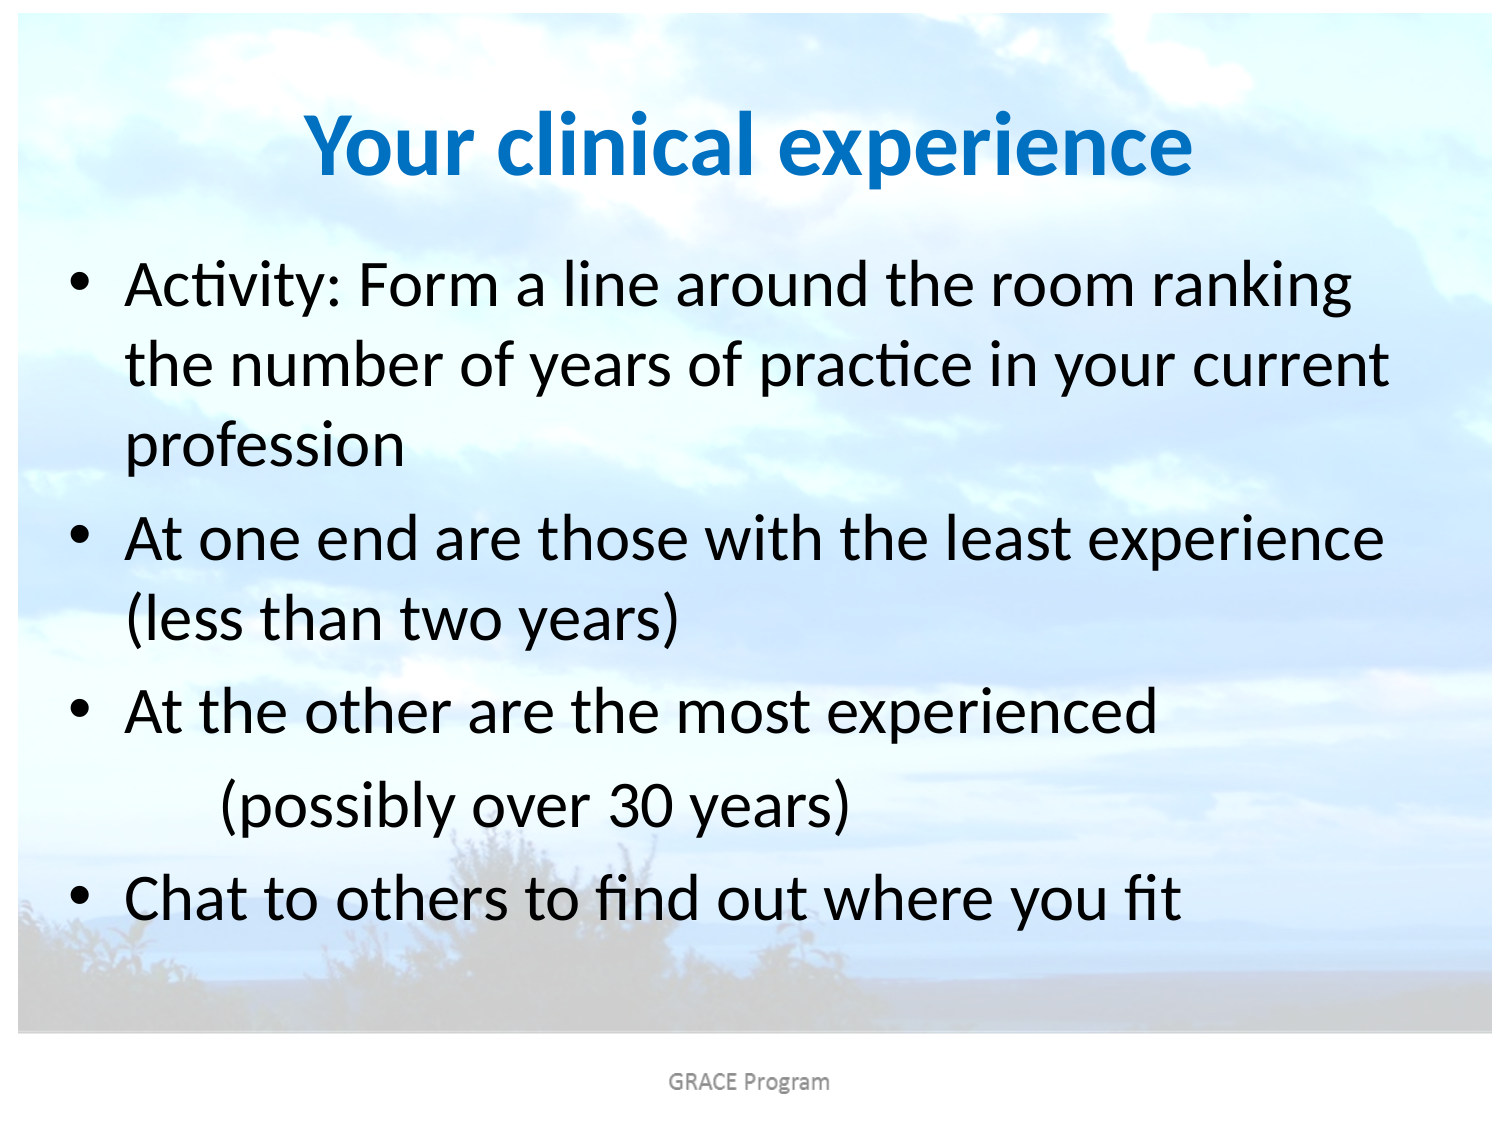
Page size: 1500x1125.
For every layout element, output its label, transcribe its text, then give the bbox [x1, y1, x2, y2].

picture [18, 13, 1492, 1035]
picture [512, 1051, 988, 1112]
list Activity: Form a line around the room ranking the number of years of practice in your current profession At one end are those with the least experience (less than two years) At the other are the most experienced (possibly over 30 years) Chat to others to find out where you fit [53, 232, 1447, 1005]
title Your clinical experience [75, 45, 1425, 232]
